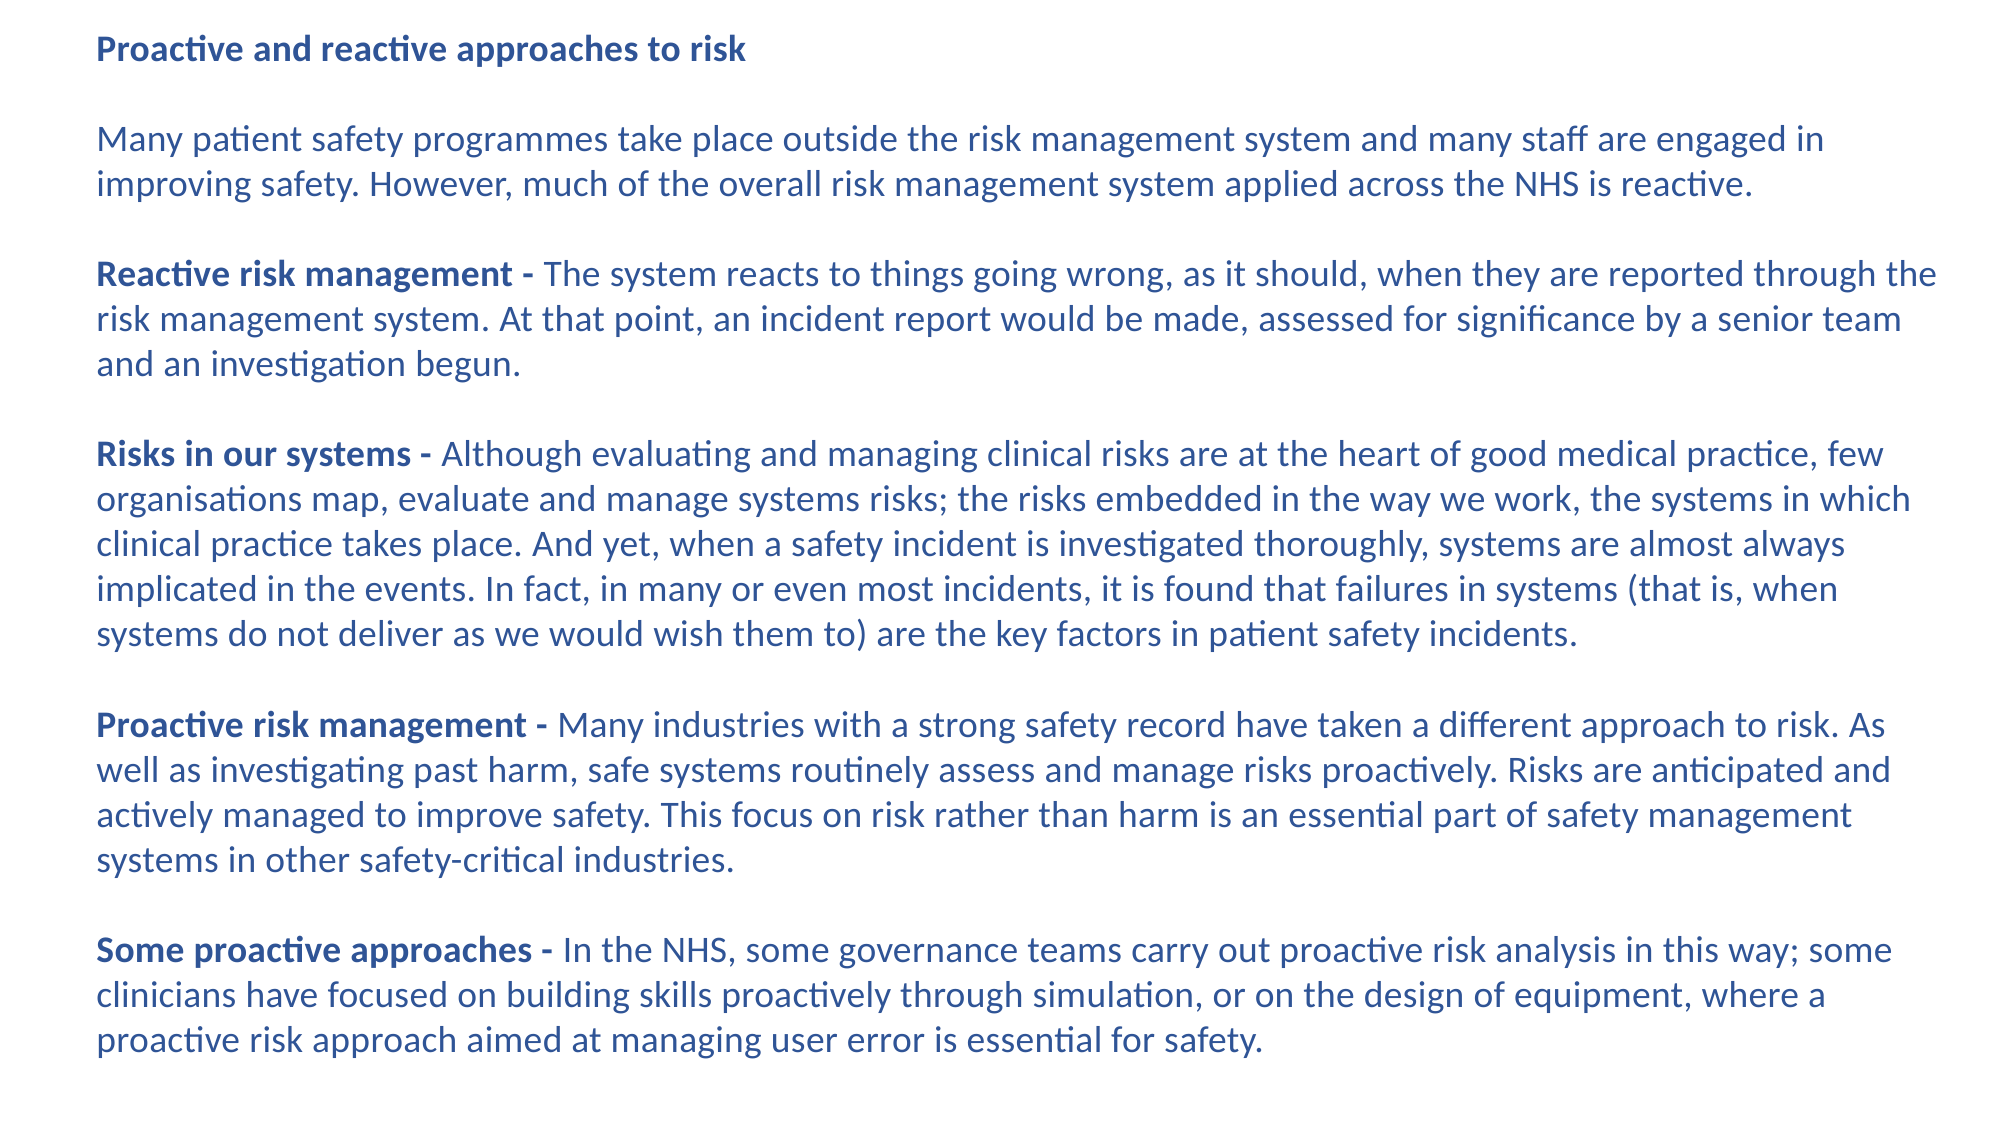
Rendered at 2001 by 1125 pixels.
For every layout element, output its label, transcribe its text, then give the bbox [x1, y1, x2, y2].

text_box Proactive and reactive approaches to risk Many patient safety programmes take place outside the risk management system and many staff are engaged in improving safety. However, much of the overall risk management system applied across the NHS is reactive. Reactive risk management - The system reacts to things going wrong, as it should, when they are reported through the risk management system. At that point, an incident report would be made, assessed for significance by a senior team and an investigation begun. Risks in our systems - Although evaluating and managing clinical risks are at the heart of good medical practice, few organisations map, evaluate and manage systems risks; the risks embedded in the way we work, the systems in which clinical practice takes place. And yet, when a safety incident is investigated thoroughly, systems are almost always implicated in the events. In fact, in many or even most incidents, it is found that failures in systems (that is, when systems do not deliver as we would wish them to) are the key factors in patient safety incidents. Proactive risk management - Many industries with a strong safety record have taken a different approach to risk. As well as investigating past harm, safe systems routinely assess and manage risks proactively. Risks are anticipated and actively managed to improve safety. This focus on risk rather than harm is an essential part of safety management systems in other safety-critical industries. Some proactive approaches - In the NHS, some governance teams carry out proactive risk analysis in this way; some clinicians have focused on building skills proactively through simulation, or on the design of equipment, where a proactive risk approach aimed at managing user error is essential for safety. [94, 20, 1952, 1060]
